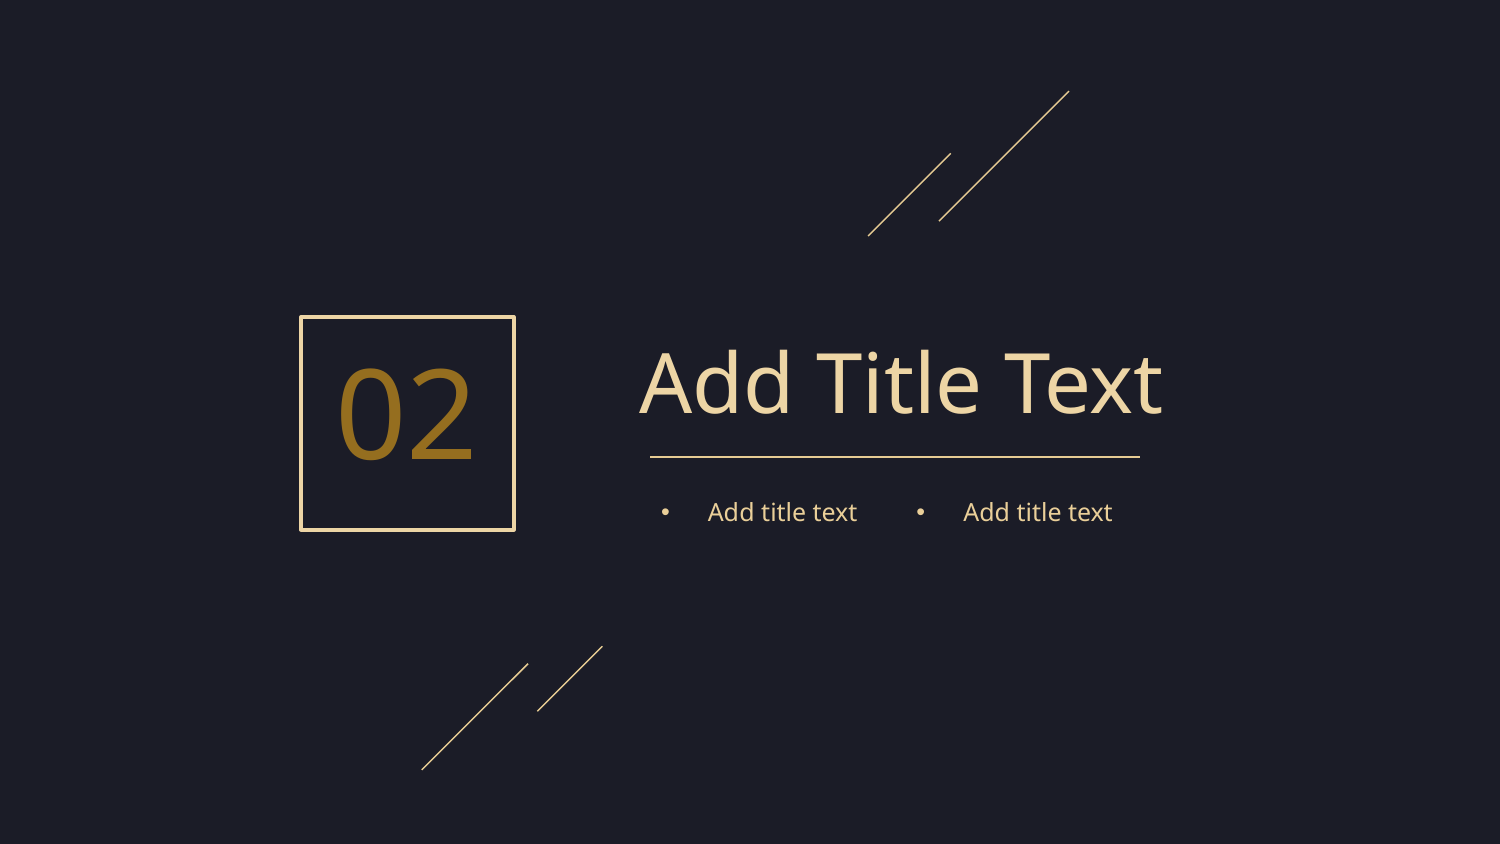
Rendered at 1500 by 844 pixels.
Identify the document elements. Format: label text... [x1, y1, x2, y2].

text_box 02 [320, 327, 493, 493]
text_box Add title text [646, 474, 885, 535]
text_box Add Title Text [615, 322, 1189, 438]
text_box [537, 645, 603, 712]
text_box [421, 663, 529, 771]
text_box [938, 90, 1070, 222]
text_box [867, 153, 951, 237]
text_box Add title text [901, 474, 1140, 535]
text_box [299, 315, 516, 532]
